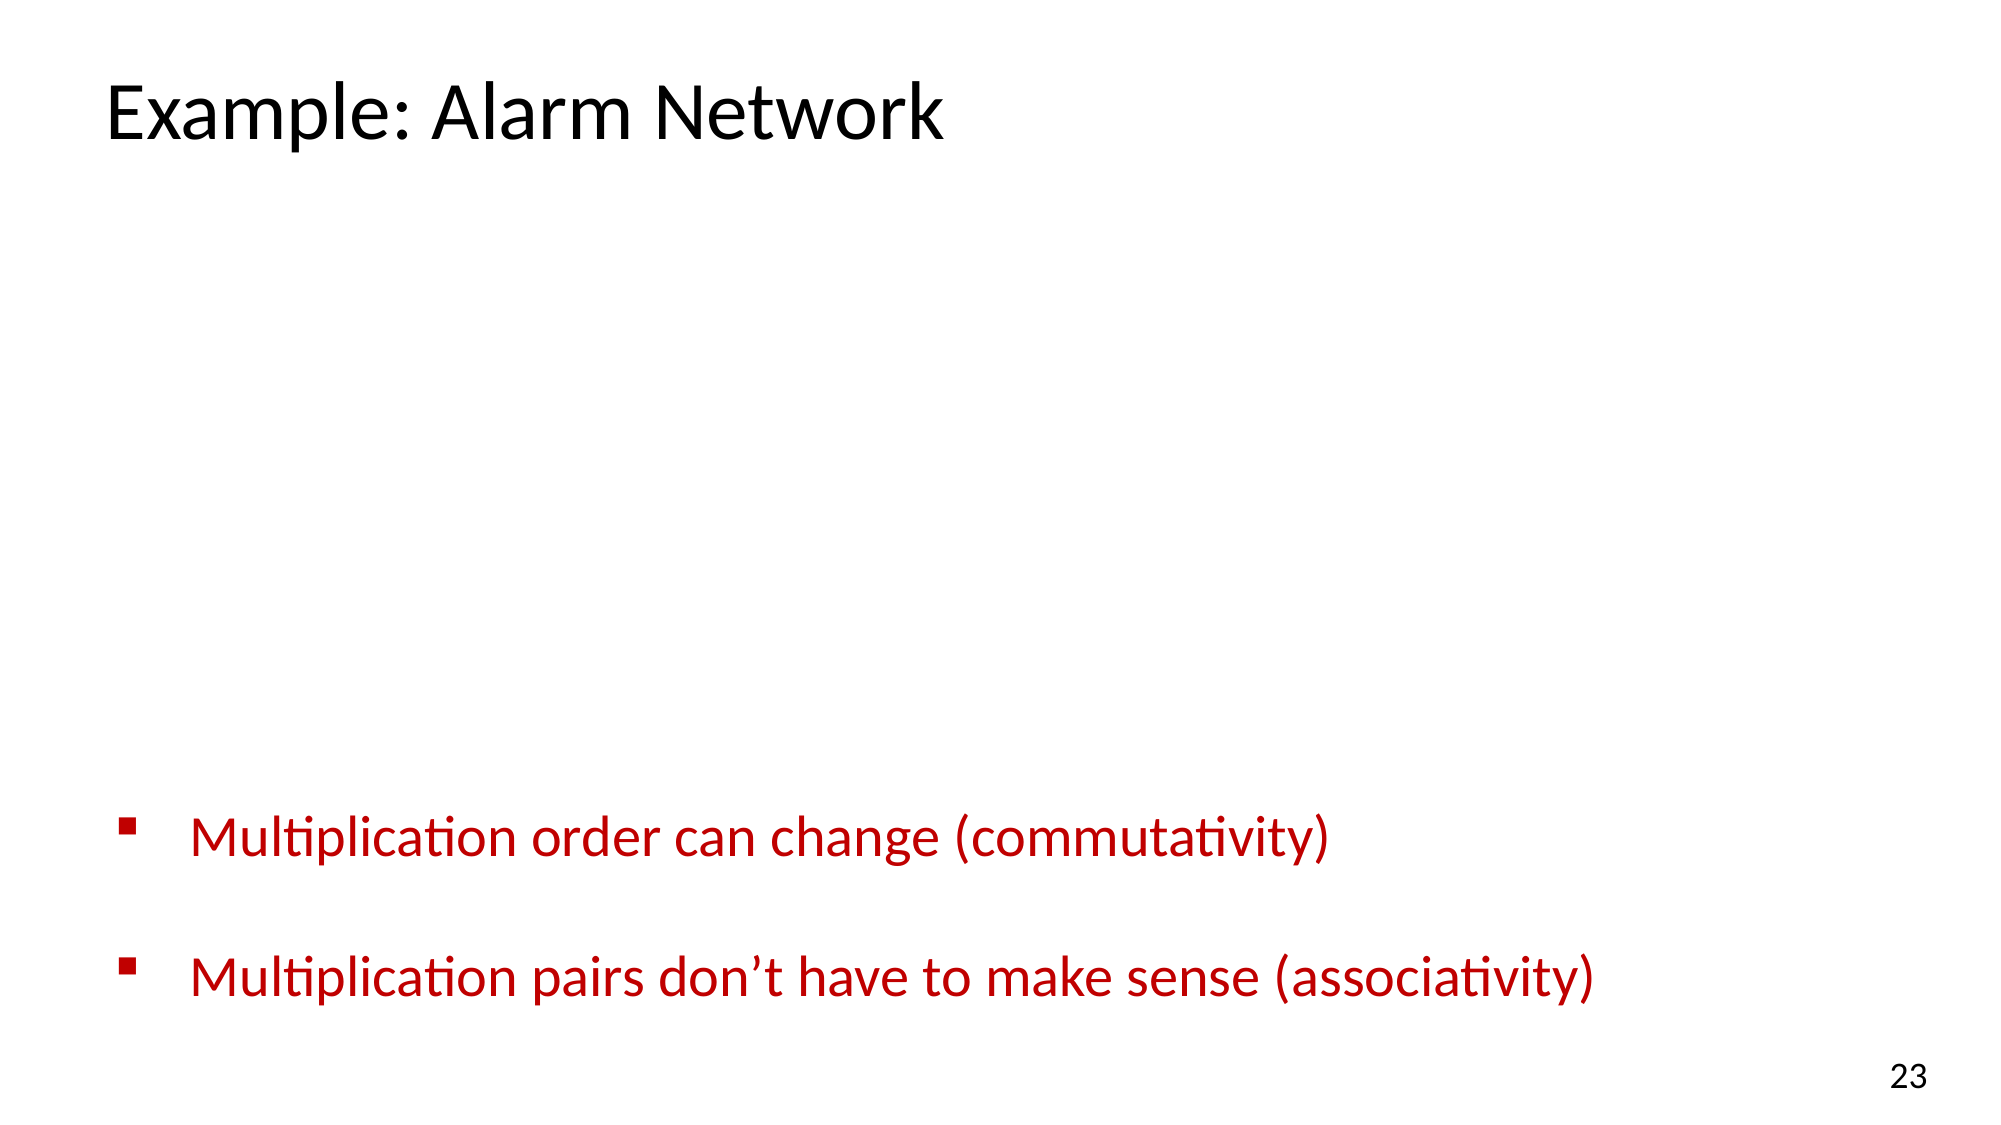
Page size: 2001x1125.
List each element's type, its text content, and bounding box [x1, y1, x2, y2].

title Example: Alarm Network [90, 60, 1816, 164]
slide_number 23 [1492, 1043, 1943, 1104]
text_box Multiplication order can change (commutativity) Multiplication pairs don’t have to make sense (associativity) [100, 791, 1612, 1016]
